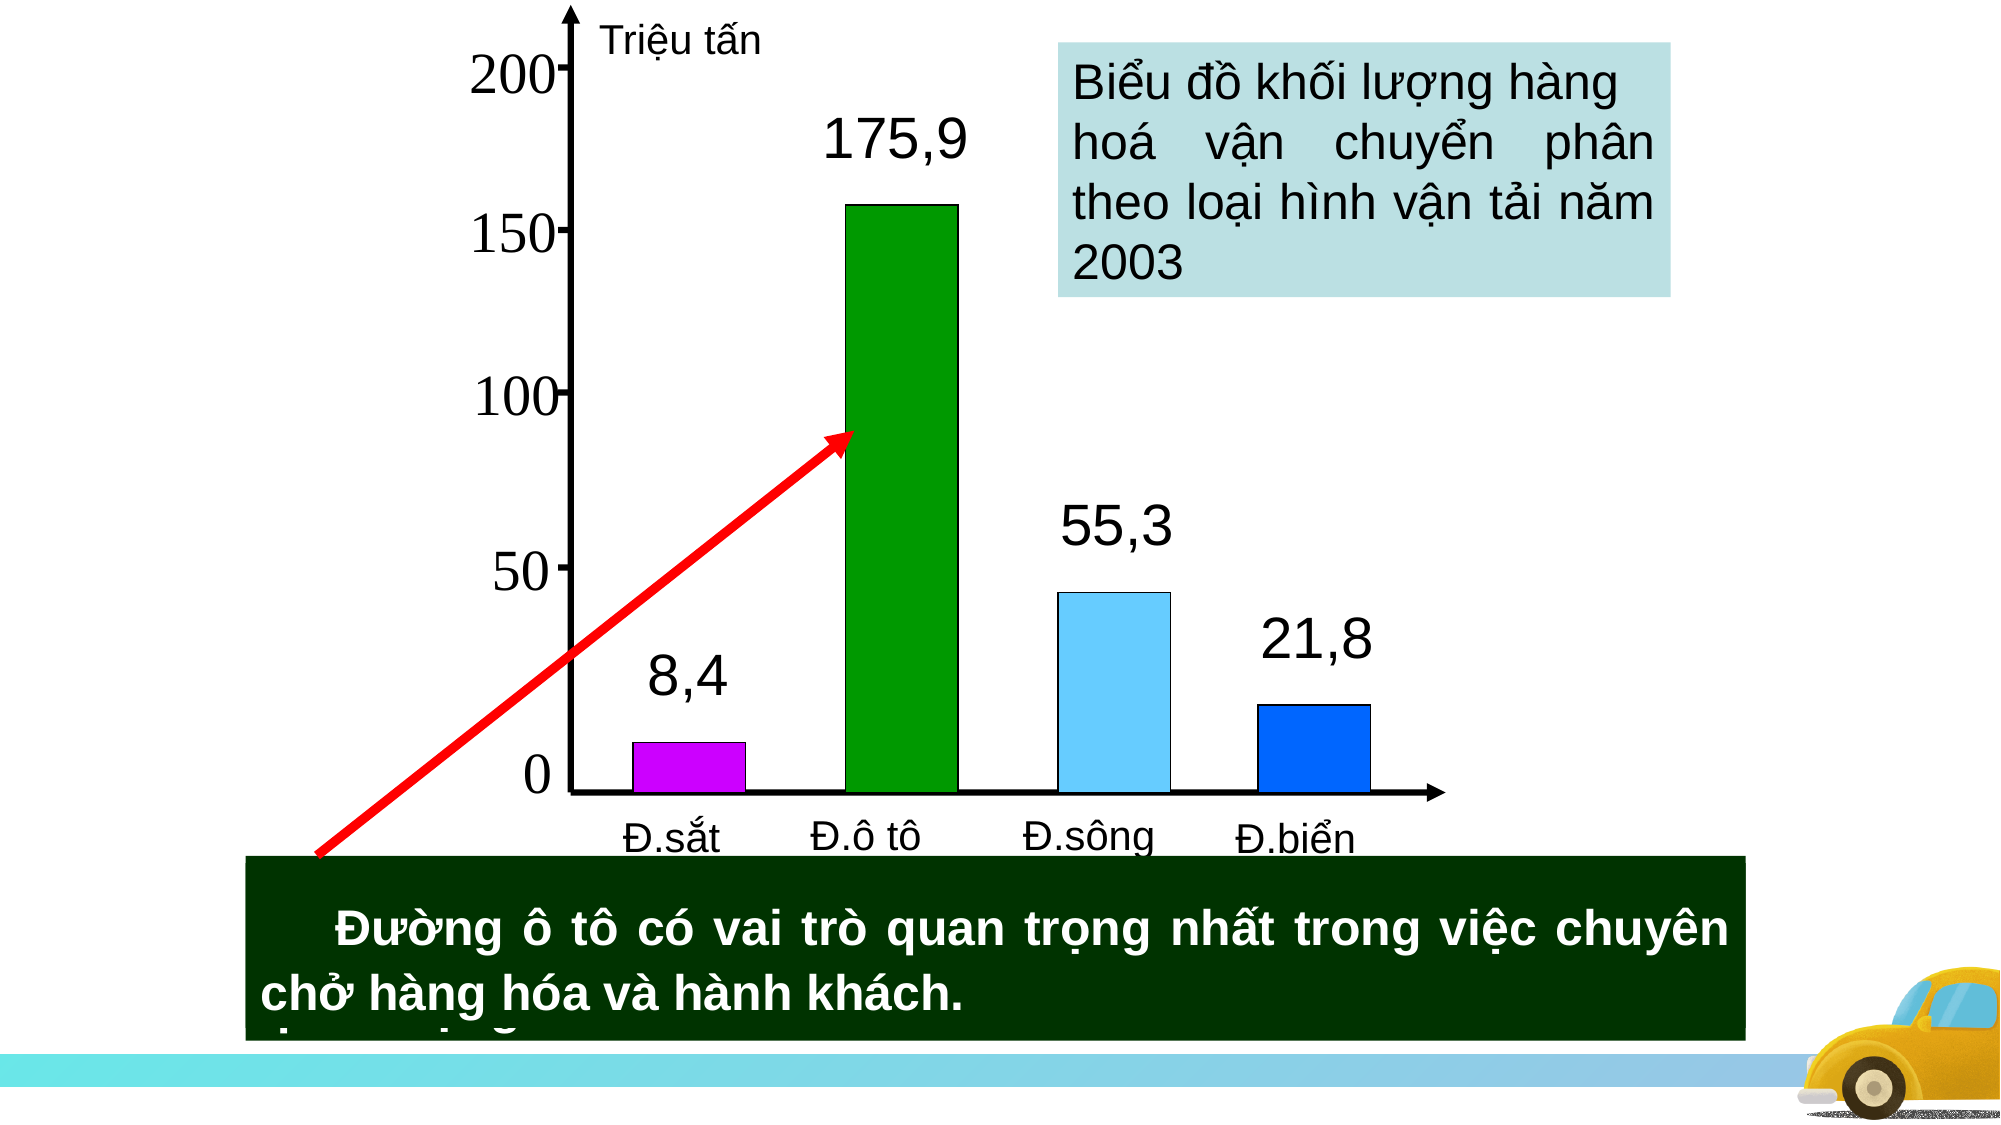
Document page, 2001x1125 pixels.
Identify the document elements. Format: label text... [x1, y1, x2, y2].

text_box [0, 1054, 1797, 1087]
text_box [316, 430, 855, 856]
picture [1797, 959, 2000, 1125]
text_box [564, 4, 577, 27]
text_box Đ.ô tô [796, 801, 1008, 855]
text_box 50 [476, 524, 584, 610]
text_box Biểu đồ khối lượng hàng hoá vận chuyển phân theo loại hình vận tải năm 2003 [1058, 42, 1671, 298]
text_box Đ.sông [1008, 801, 1246, 855]
text_box Đ.sắt [608, 744, 796, 855]
text_box [633, 742, 746, 793]
text_box 150 [454, 187, 586, 272]
text_box Đ.biển [1220, 779, 1459, 855]
text_box Đường ô tô có vai trò quan trọng nhất trong việc chuyên chở hàng hóa và hành khách. [245, 863, 1746, 1028]
text_box [845, 204, 959, 793]
text_box 100 [458, 349, 609, 435]
text_box Quan sát hình 1, cho biết loại hình vận tải nào có vai trò quan trọng nhất? [245, 1028, 1746, 1041]
text_box 8,4 [633, 629, 759, 715]
text_box Triệu tấn [584, 5, 789, 70]
text_box 200 [454, 27, 605, 113]
text_box [1258, 704, 1371, 793]
text_box 21,8 [1245, 592, 1434, 678]
text_box 175,9 [808, 92, 1021, 178]
text_box 0 [508, 727, 615, 813]
text_box 55,3 [1045, 479, 1209, 565]
text_box Quan sát hình 1, cho biết loại hình vận tải nào có vai trò quan trọng nhất? [245, 855, 1746, 863]
text_box [1058, 592, 1171, 793]
